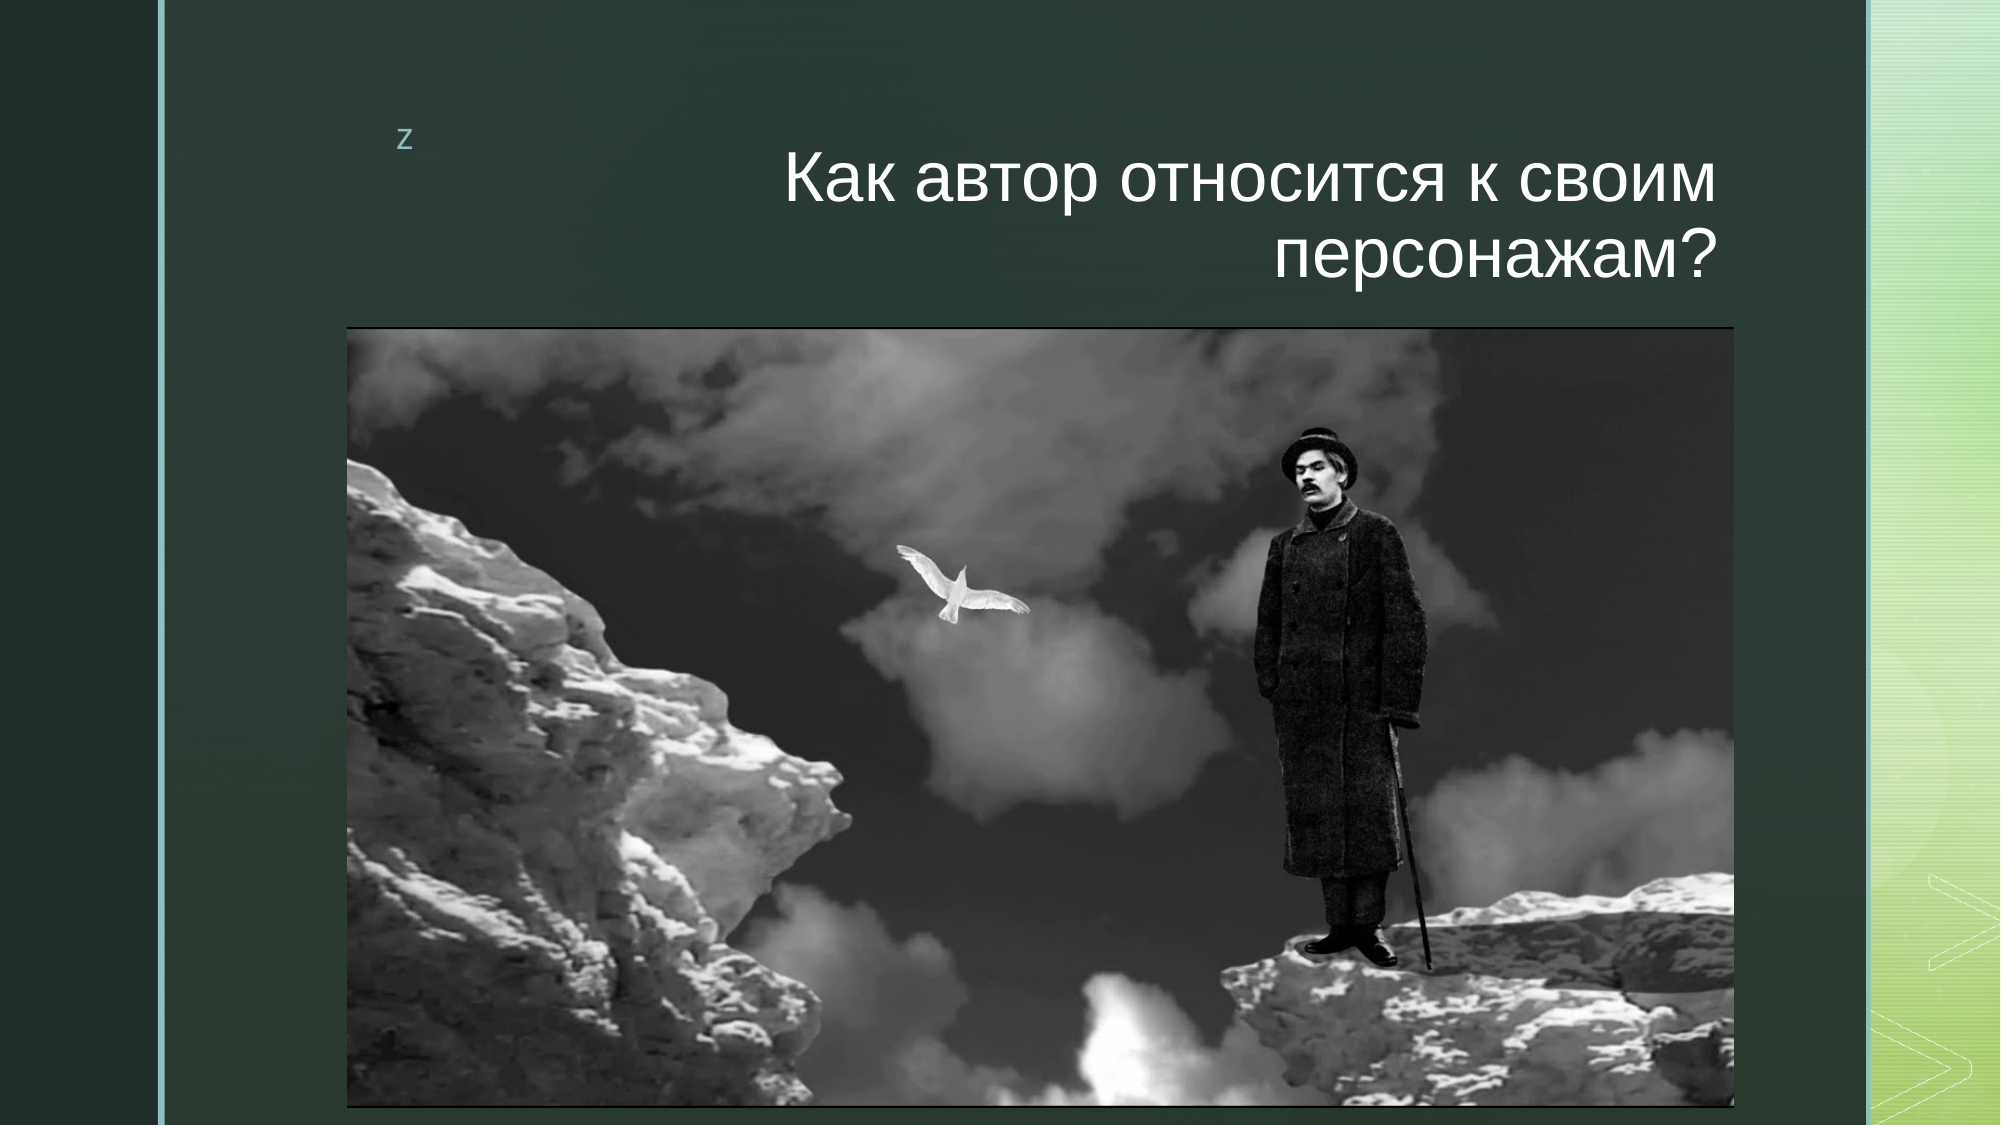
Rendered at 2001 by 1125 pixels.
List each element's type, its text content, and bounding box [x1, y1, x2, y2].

title Как автор относится к своим персонажам? [428, 132, 1734, 310]
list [347, 327, 1735, 1108]
picture [1871, 0, 2001, 1125]
